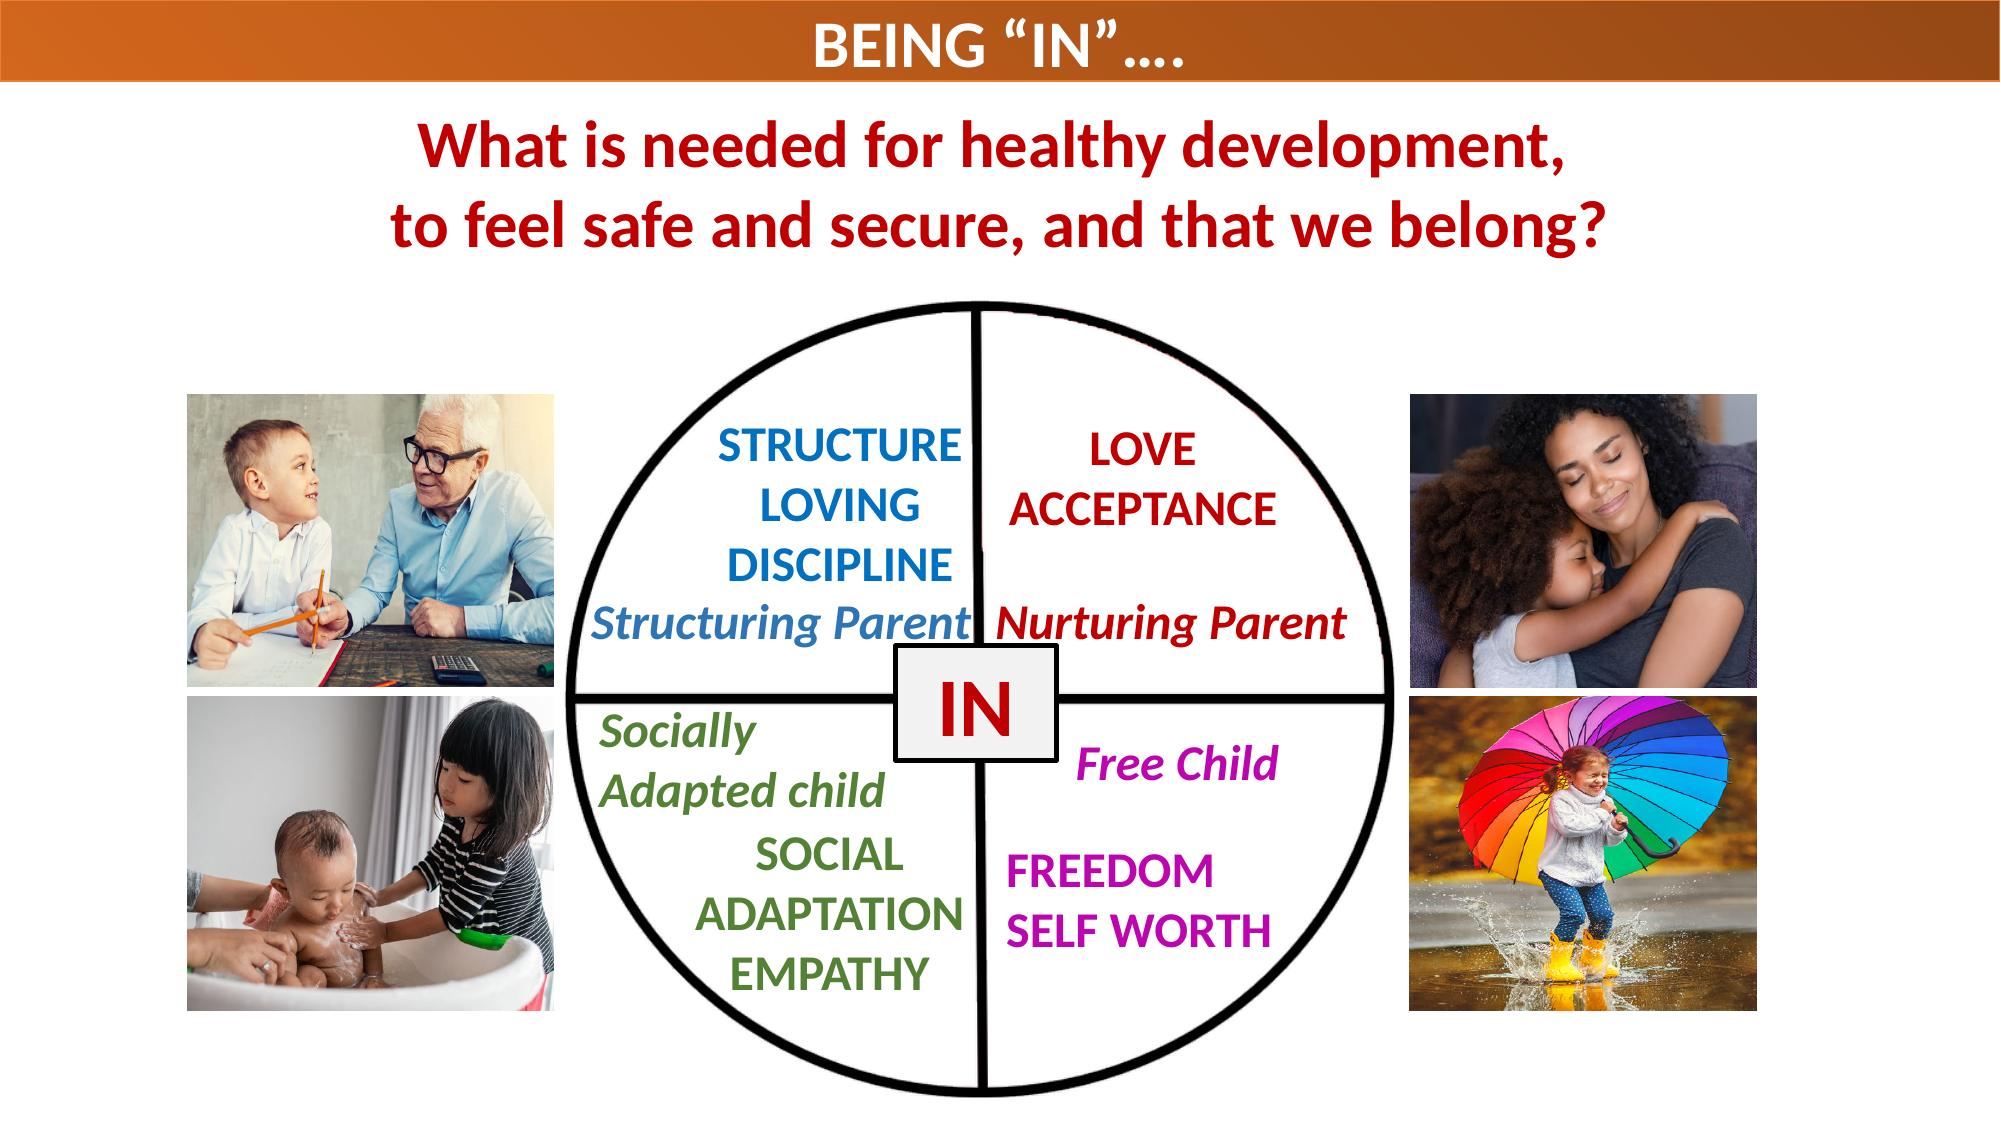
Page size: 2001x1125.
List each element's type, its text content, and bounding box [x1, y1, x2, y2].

text_box BEING “IN”…. [0, 0, 2000, 82]
text_box What is needed for healthy development, to feel safe and secure, and that we belong? [360, 93, 1640, 269]
picture [187, 264, 1757, 1109]
